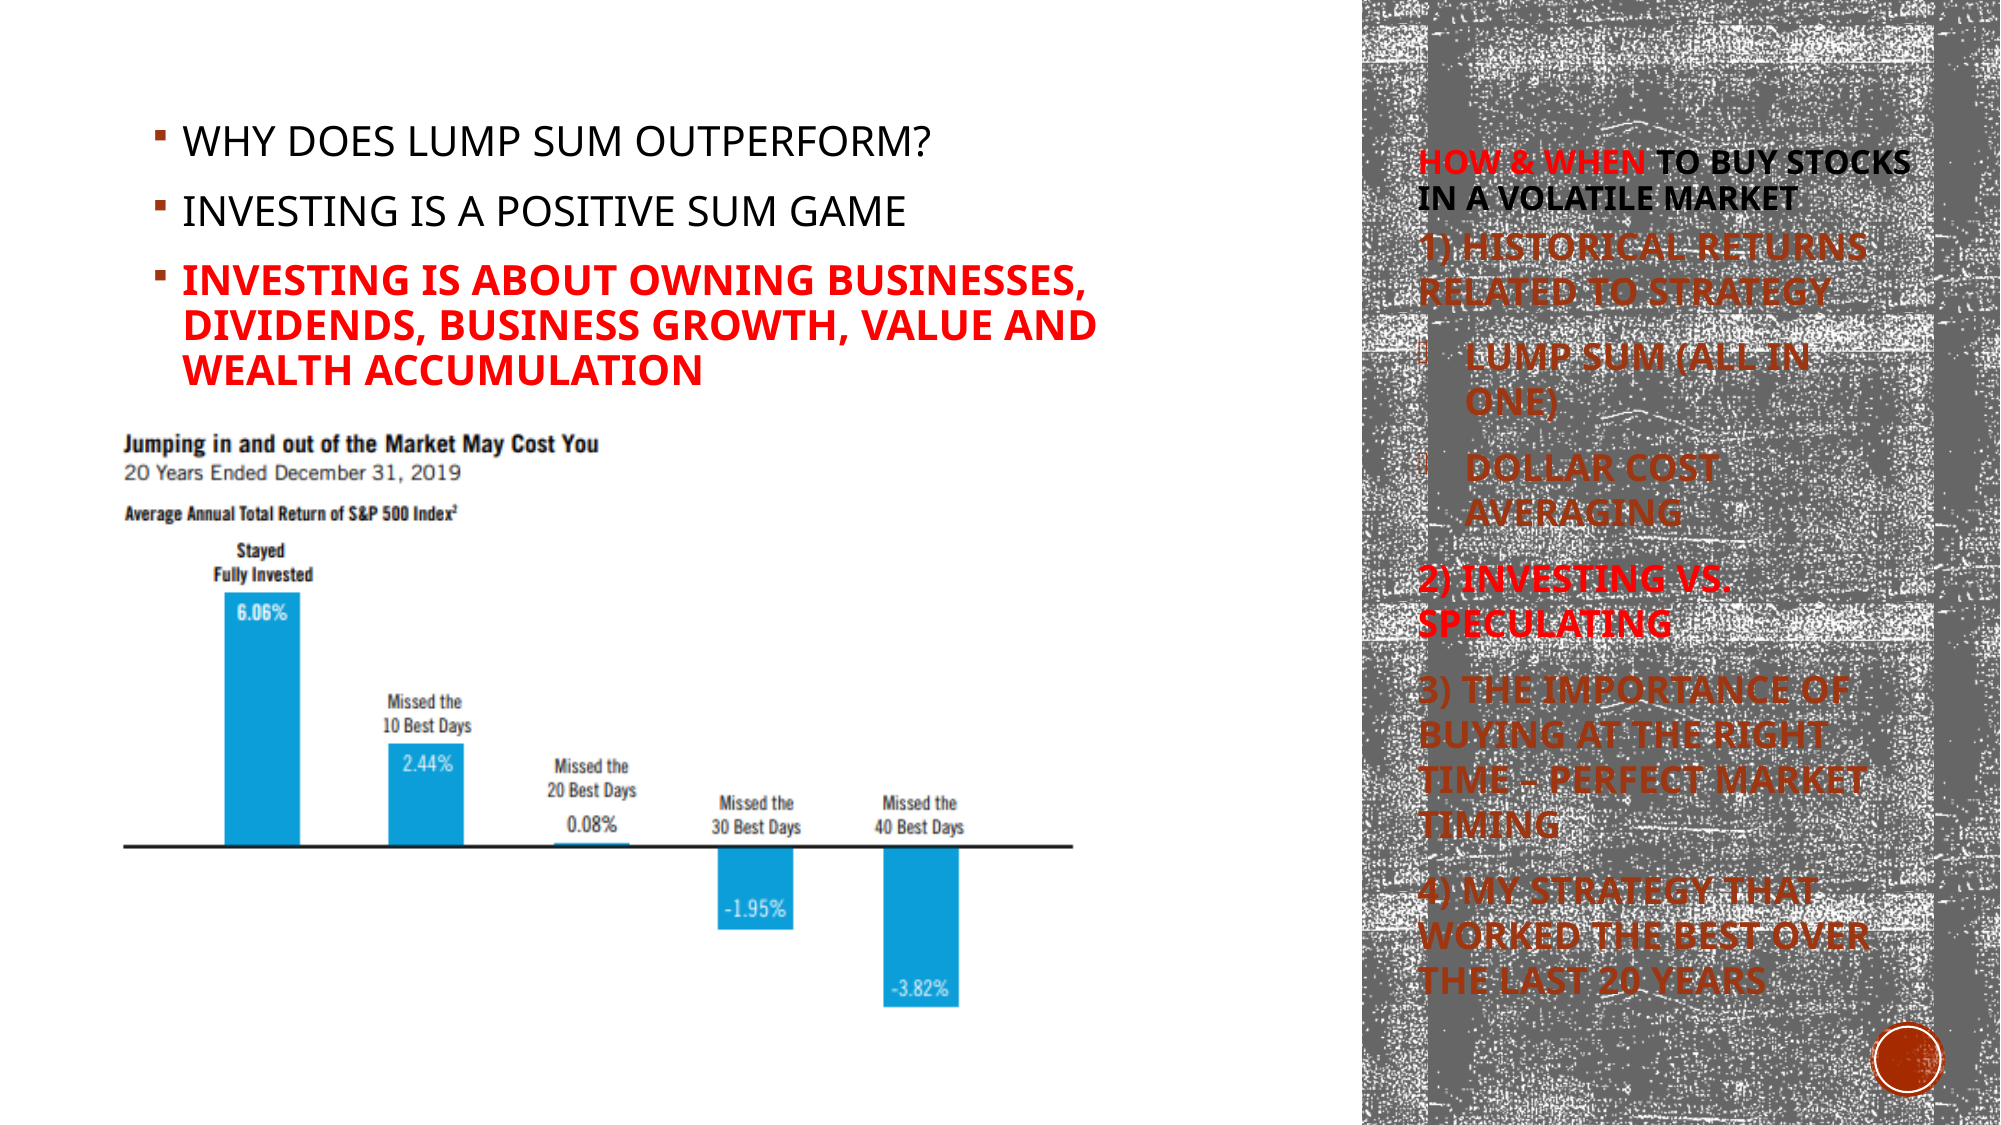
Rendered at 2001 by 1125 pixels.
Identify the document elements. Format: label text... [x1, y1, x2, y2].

title HOW & WHEN TO BUY STOCKS IN A VOLATILE MARKET [1402, 112, 1928, 215]
picture [98, 403, 1136, 1072]
list WHY DOES LUMP SUM OUTPERFORM? INVESTING IS A POSITIVE SUM GAME INVESTING IS ABOUT OWNING BUSINESSES, DIVIDENDS, BUSINESS GROWTH, VALUE AND WEALTH ACCUMULATION [137, 112, 1239, 936]
list 1) HISTORICAL RETURNS RELATED TO STRATEGY LUMP SUM (ALL IN ONE) DOLLAR COST AVERAGING 2) INVESTING VS. SPECULATING 3) THE IMPORTANCE OF BUYING AT THE RIGHT TIME – PERFECT MARKET TIMING 4) MY STRATEGY THAT WORKED THE BEST OVER THE LAST 20 YEARS [1402, 215, 1928, 1094]
